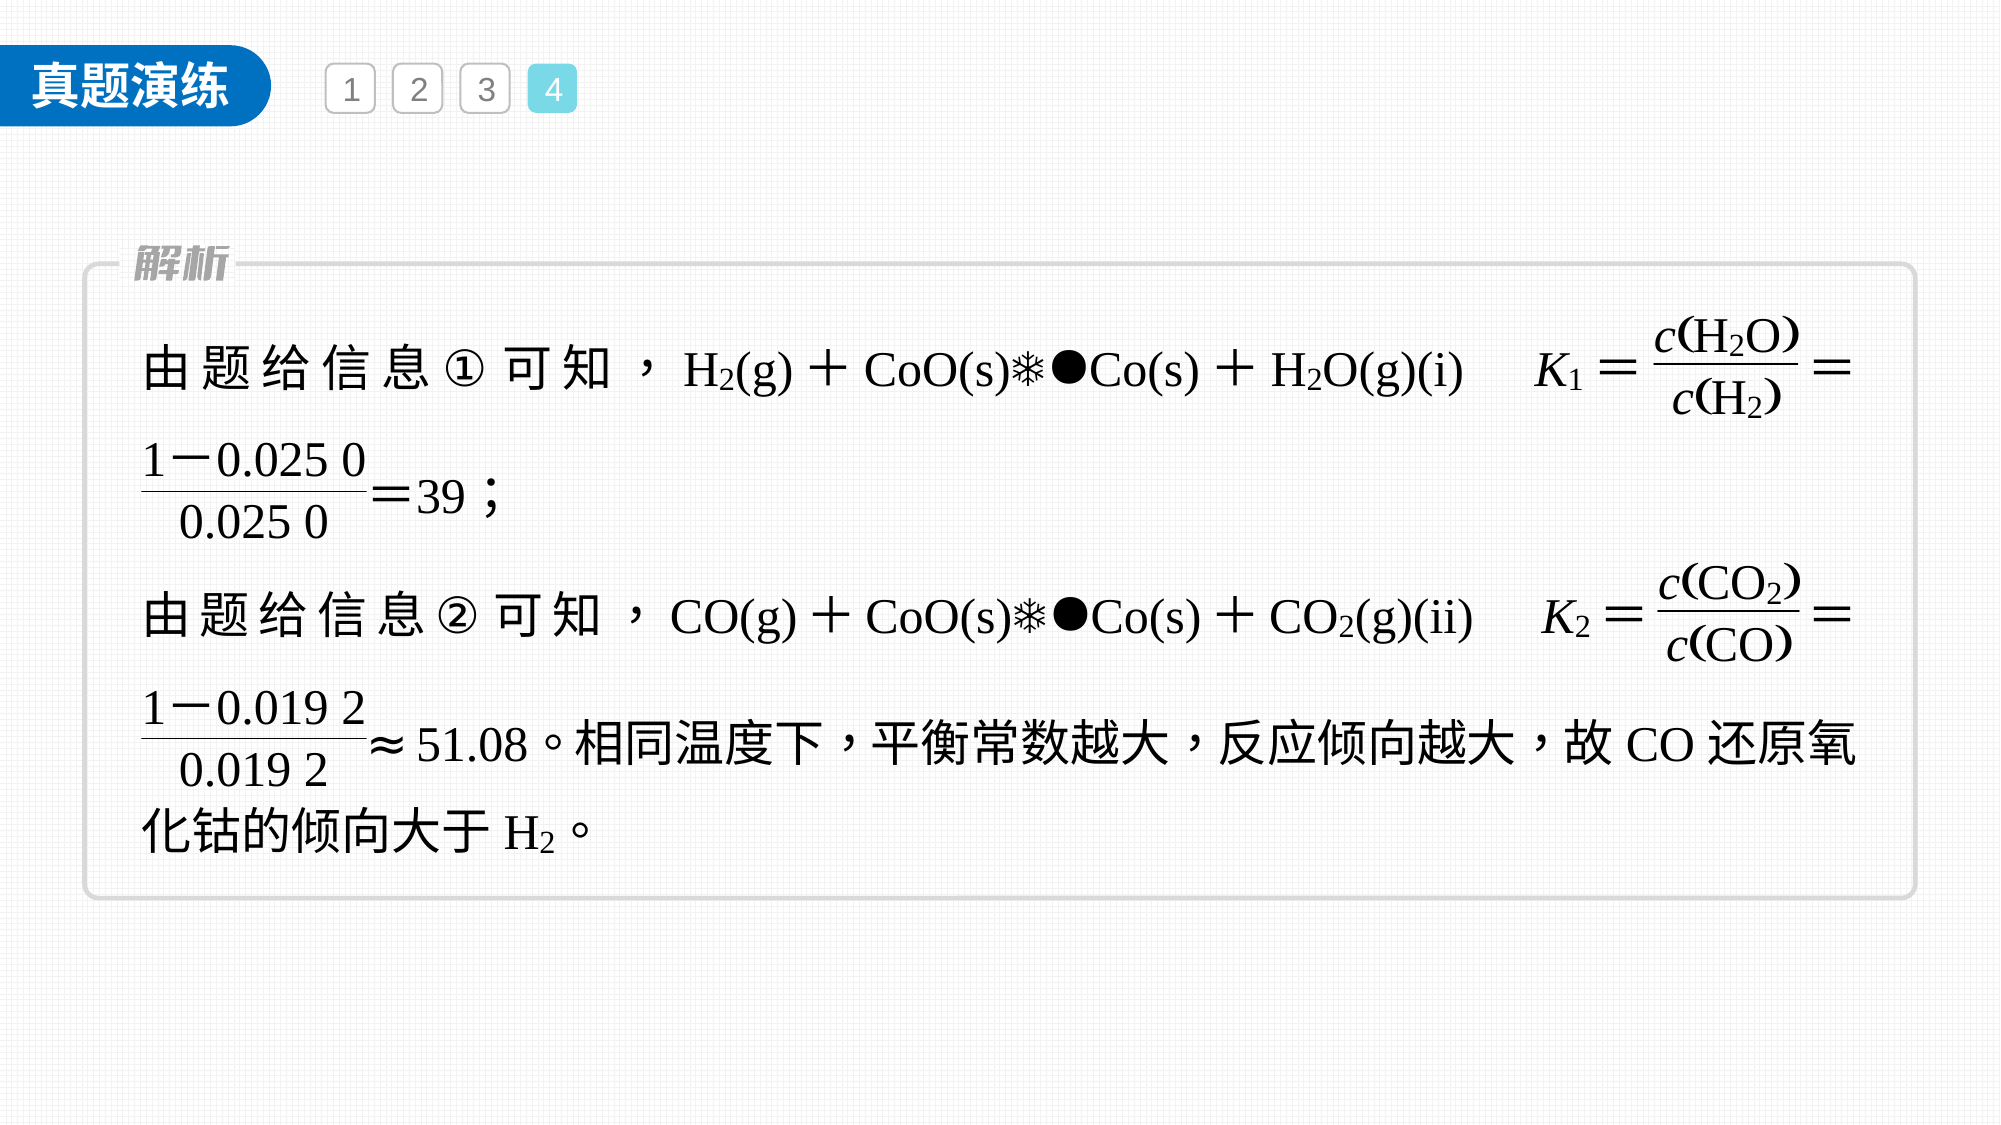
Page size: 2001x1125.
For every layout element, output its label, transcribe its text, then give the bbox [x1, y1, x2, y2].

text_box 3 [459, 62, 511, 114]
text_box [141, 302, 1859, 549]
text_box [84, 245, 1916, 899]
text_box 4 [526, 62, 579, 114]
text_box 1 [324, 62, 376, 114]
text_box 2 [391, 62, 444, 114]
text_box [141, 549, 1859, 872]
